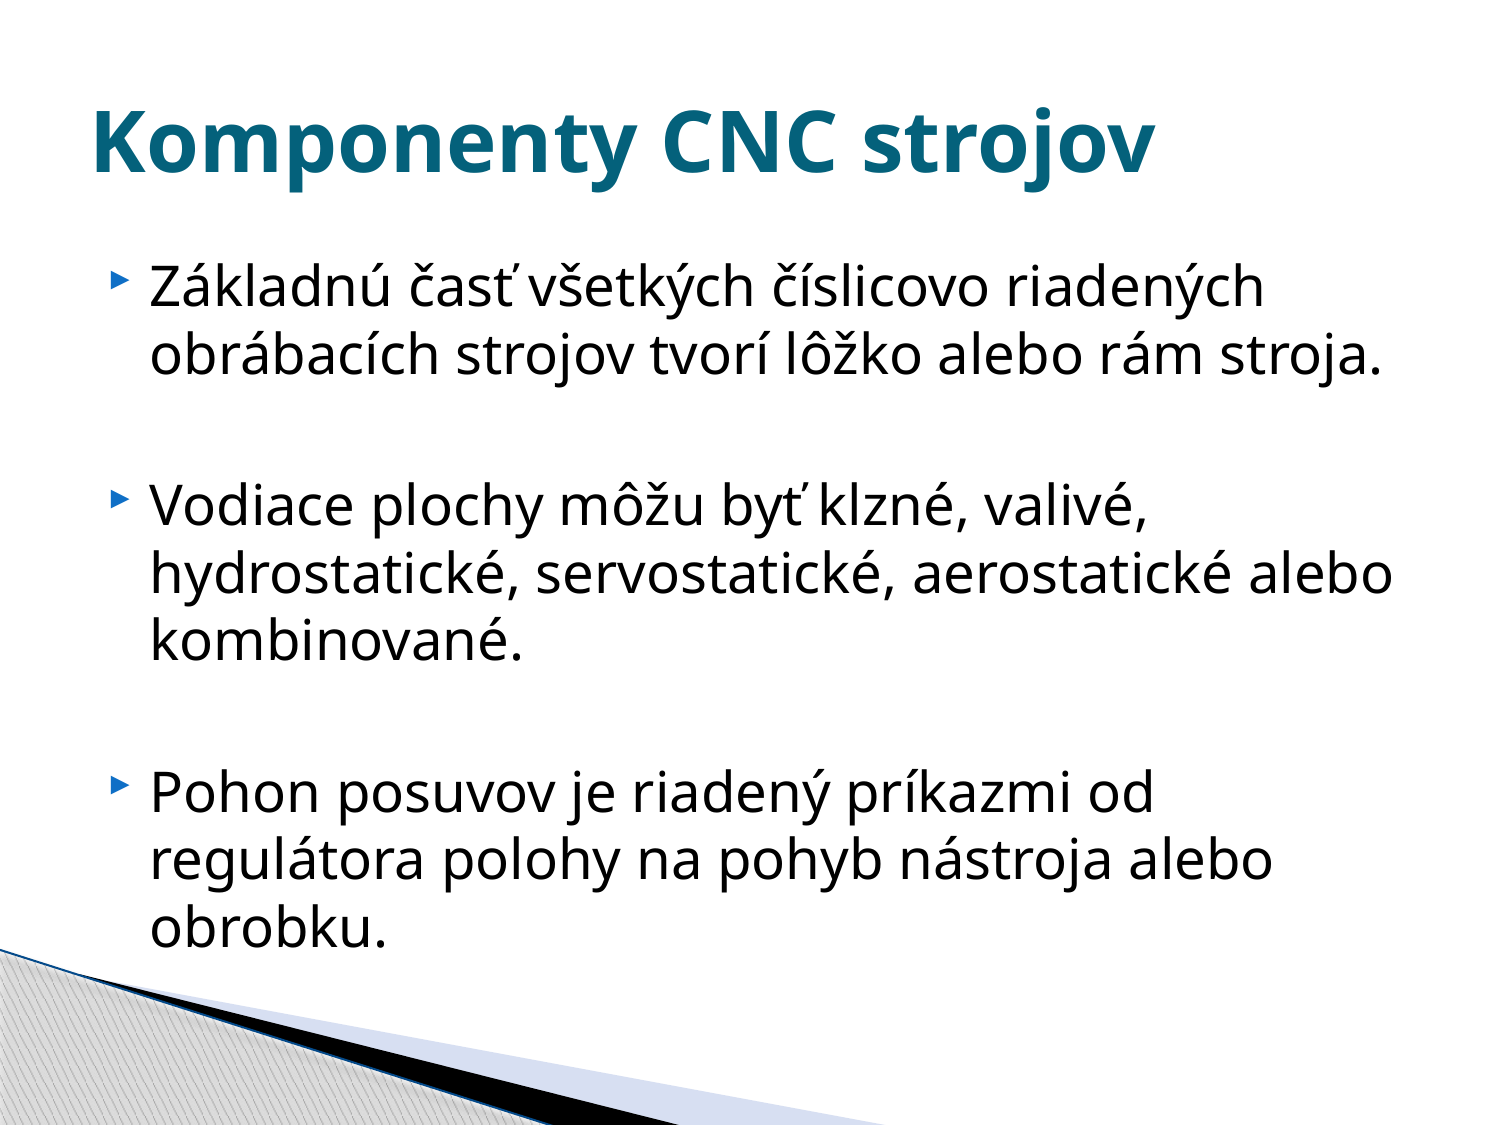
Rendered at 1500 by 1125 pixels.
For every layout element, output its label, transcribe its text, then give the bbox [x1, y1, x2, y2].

title Komponenty CNC strojov [75, 45, 1425, 233]
list Základnú časť všetkých číslicovo riadených obrábacích strojov tvorí lôžko alebo rám stroja. Vodiace plochy môžu byť klzné, valivé, hydrostatické, servostatické, aerostatické alebo kombinované. Pohon posuvov je riadený príkazmi od regulátora polohy na pohyb nástroja alebo obrobku. [75, 243, 1425, 986]
